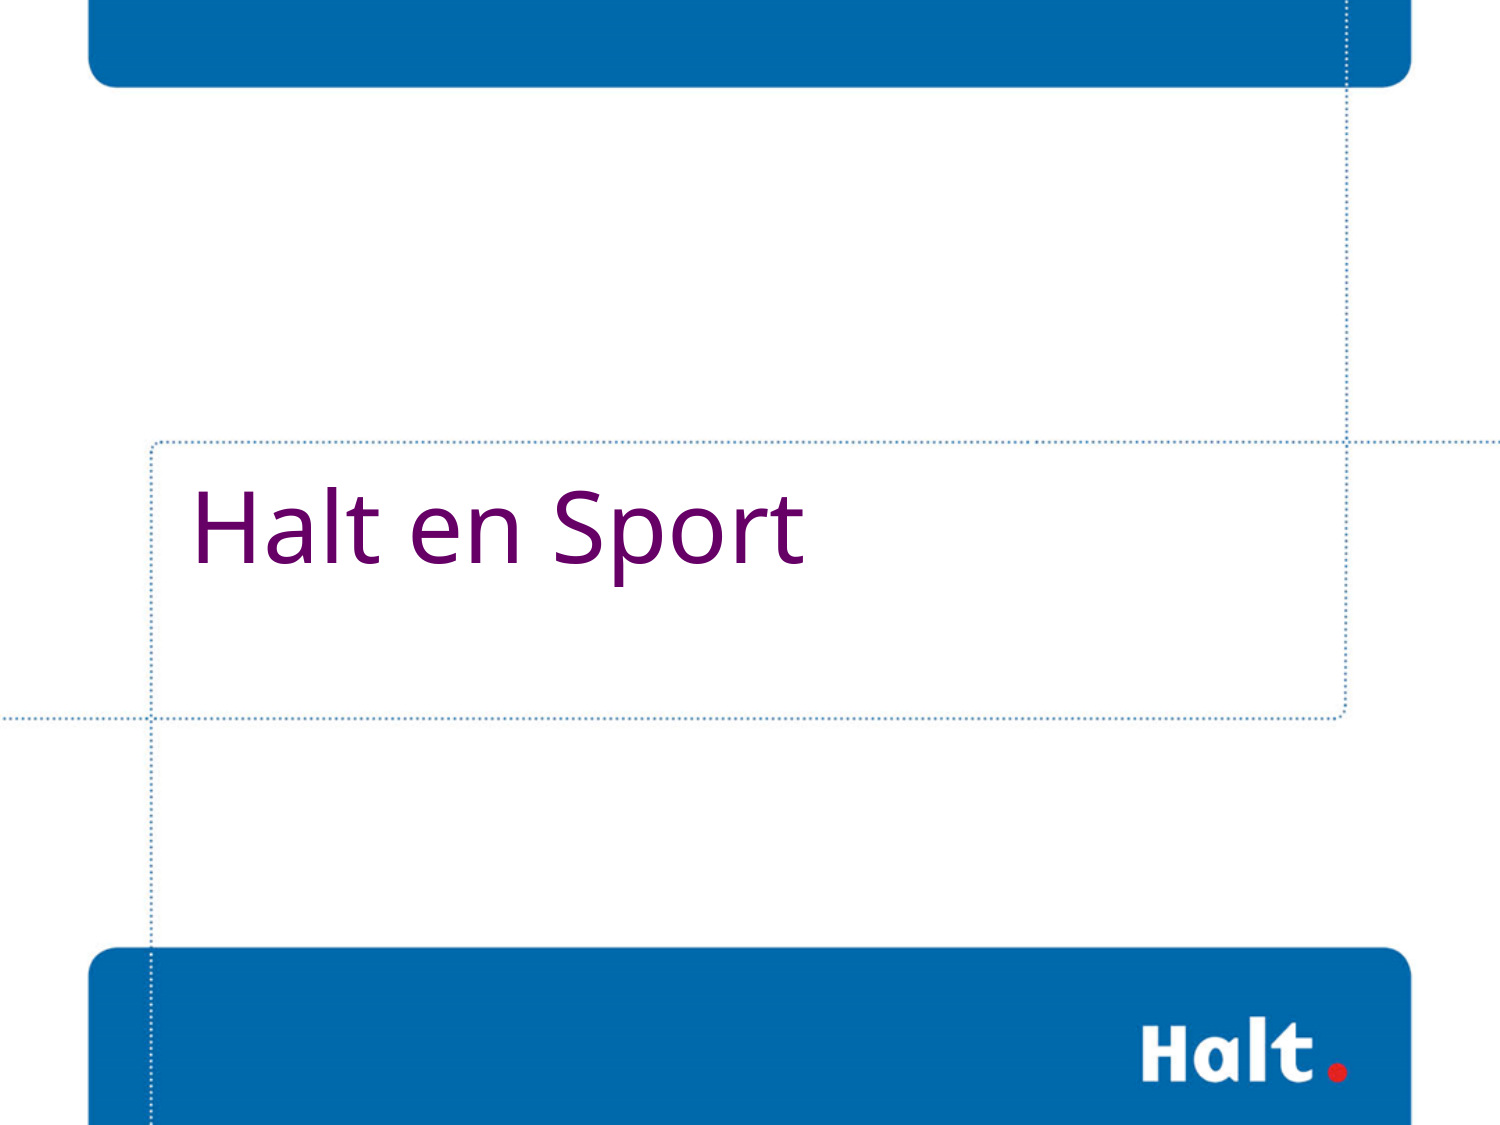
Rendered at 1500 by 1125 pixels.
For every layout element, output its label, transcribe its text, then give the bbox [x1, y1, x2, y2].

text_box Halt en Sport [174, 456, 1325, 716]
picture [0, 0, 1500, 1125]
